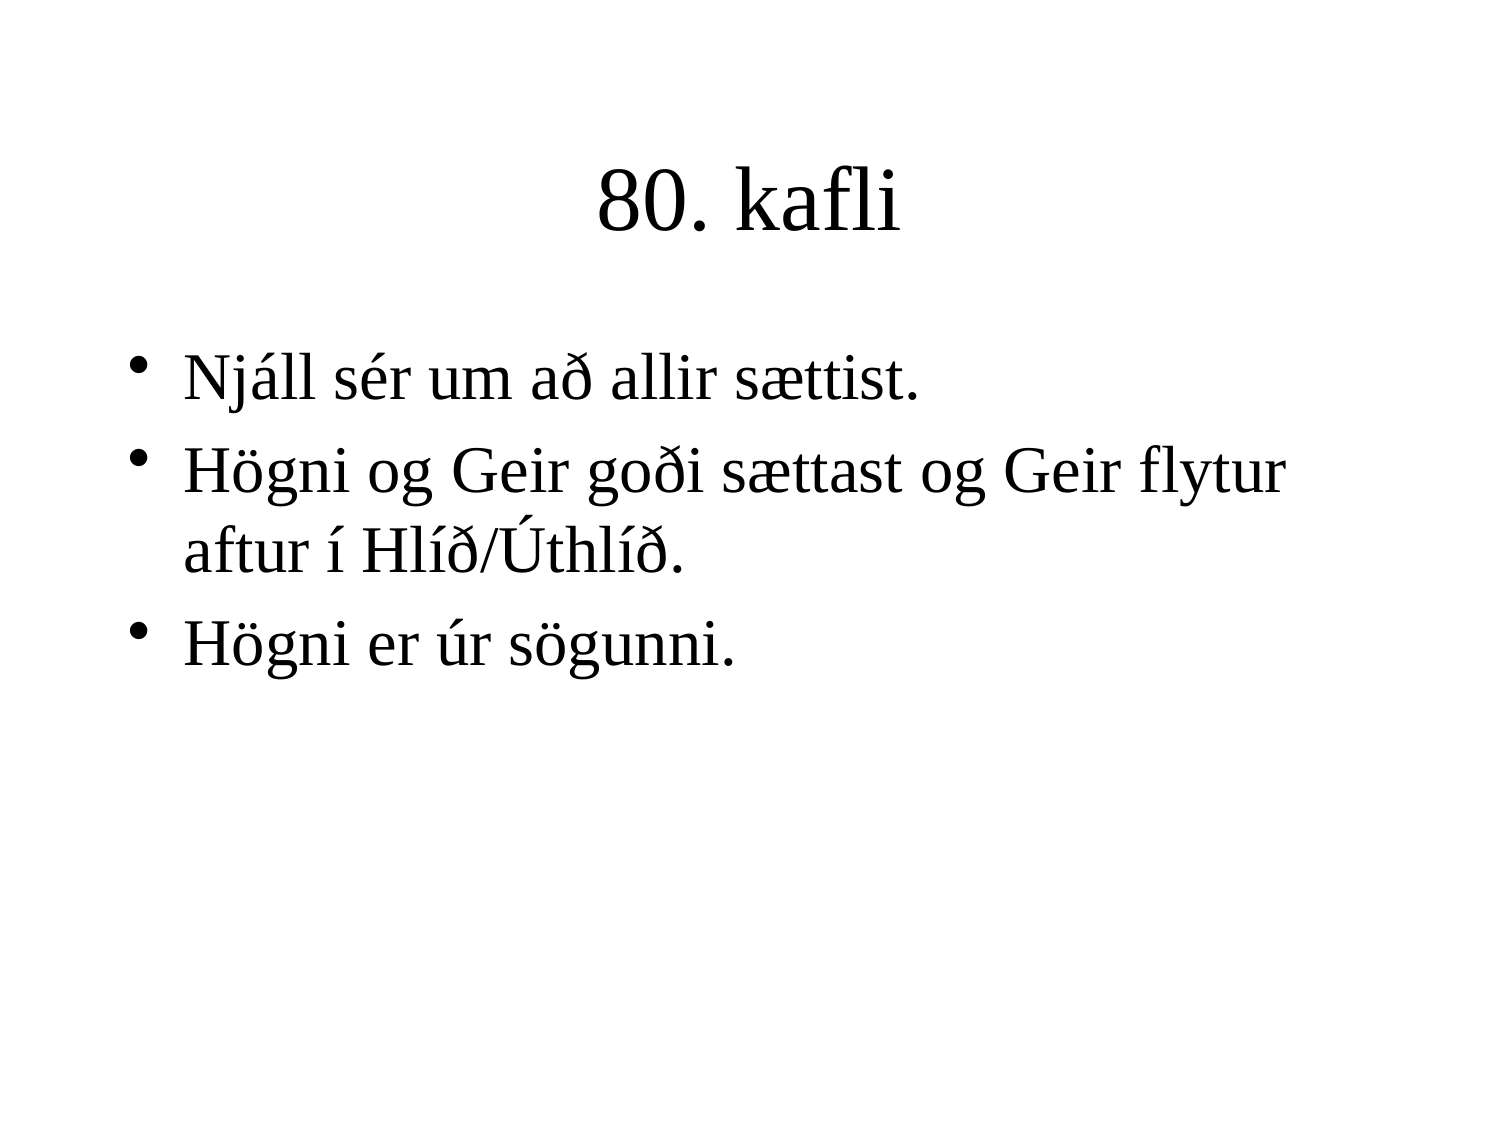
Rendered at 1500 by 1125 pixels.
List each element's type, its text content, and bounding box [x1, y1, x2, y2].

list Njáll sér um að allir sættist. Högni og Geir goði sættast og Geir flytur aftur í Hlíð/Úthlíð. Högni er úr sögunni. [112, 324, 1388, 1001]
title 80. kafli [112, 99, 1388, 288]
